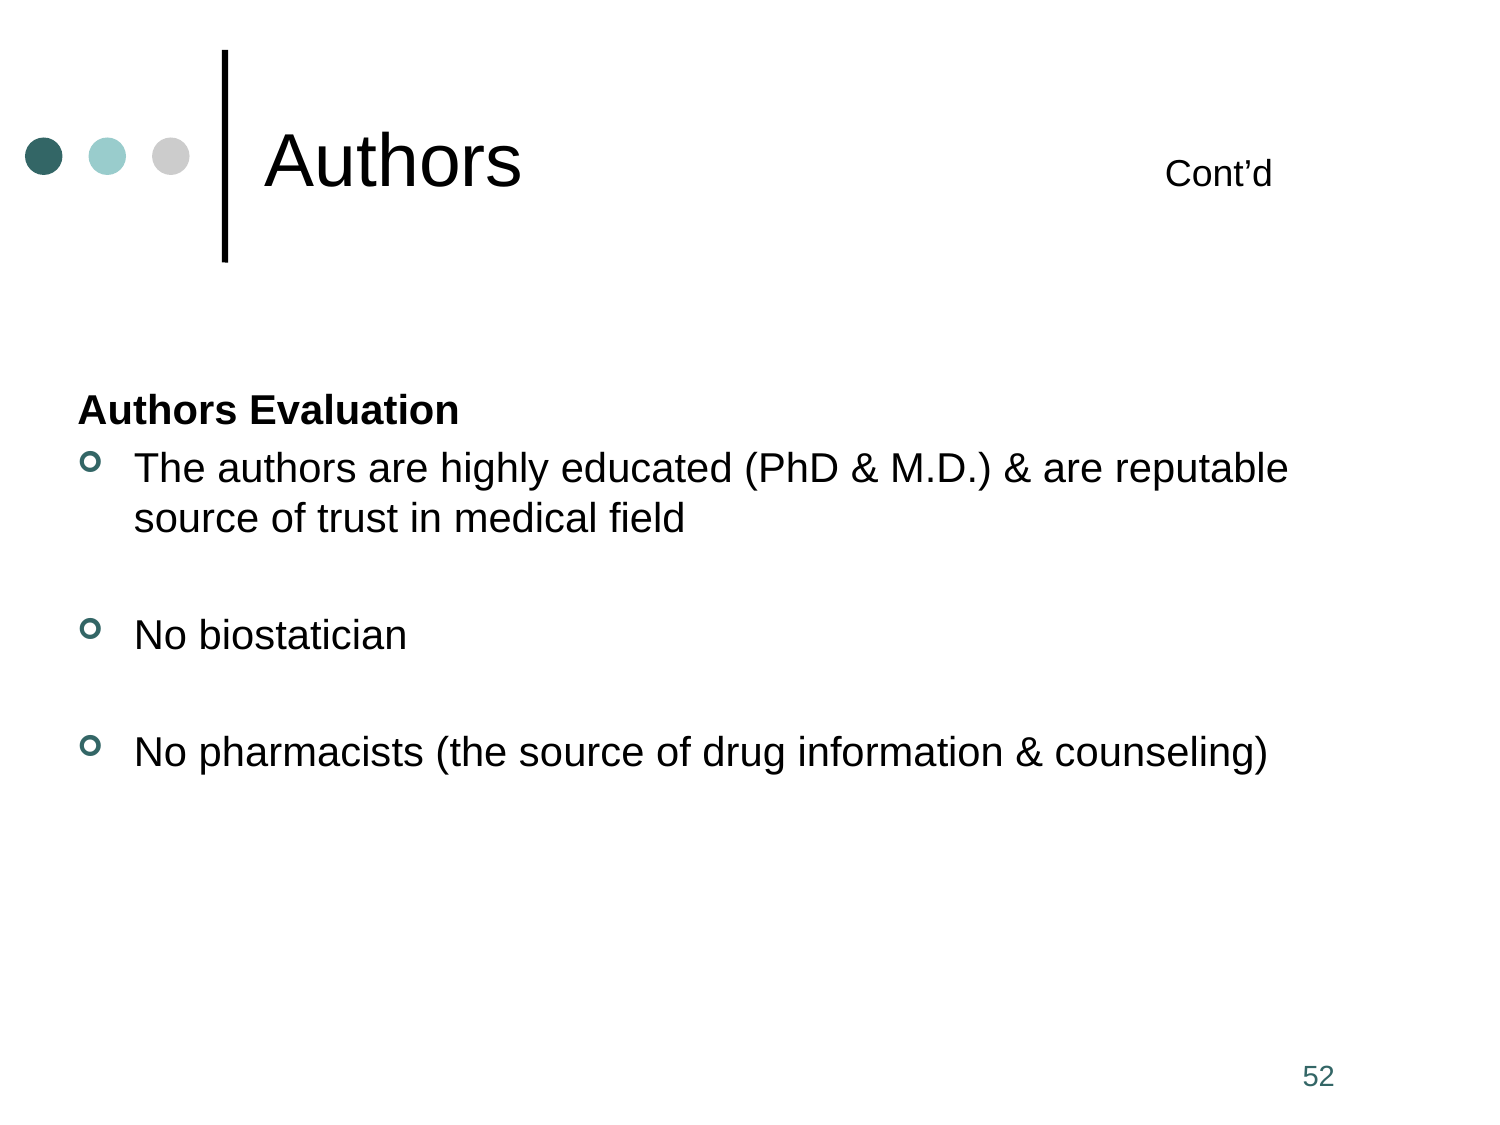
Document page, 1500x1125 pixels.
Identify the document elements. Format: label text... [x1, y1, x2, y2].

slide_number 52 [1287, 1049, 1500, 1125]
title Authors Cont’d [249, 30, 1401, 282]
list Authors Evaluation The authors are highly educated (PhD & M.D.) & are reputable source of trust in medical field No biostatician No pharmacists (the source of drug information & counseling) [62, 374, 1438, 1125]
